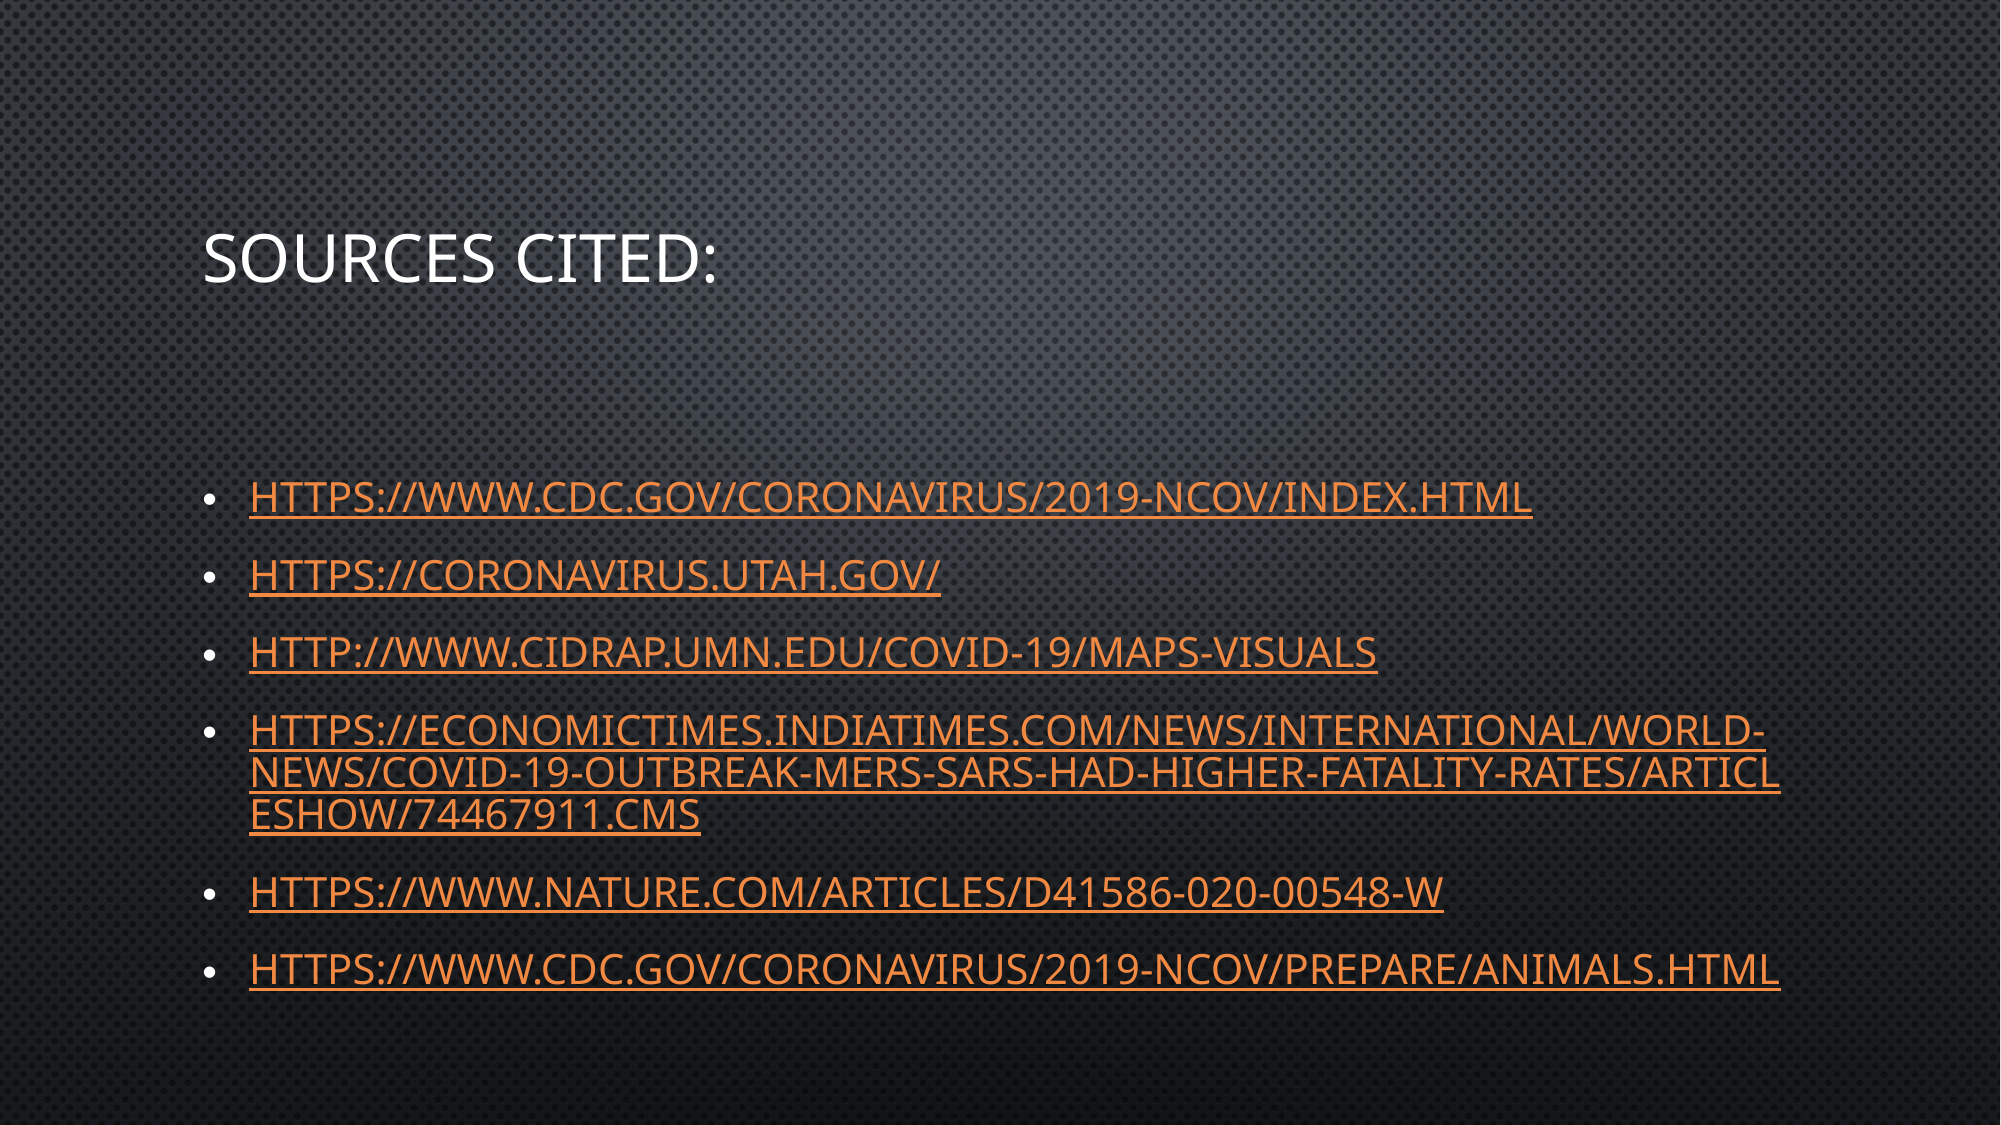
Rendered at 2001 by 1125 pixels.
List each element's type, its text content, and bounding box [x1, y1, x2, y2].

title Sources Cited: [187, 99, 1813, 413]
list https://www.cdc.gov/coronavirus/2019-nCoV/index.html https://coronavirus.utah.gov/ http://www.cidrap.umn.edu/covid-19/maps-visuals https://economictimes.indiatimes.com/news/international/world-news/covid-19-outbreak-mers-sars-had-higher-fatality-rates/articleshow/74467911.cms https://www.nature.com/articles/d41586-020-00548-w https://www.cdc.gov/coronavirus/2019-ncov/prepare/animals.html [187, 437, 1813, 950]
